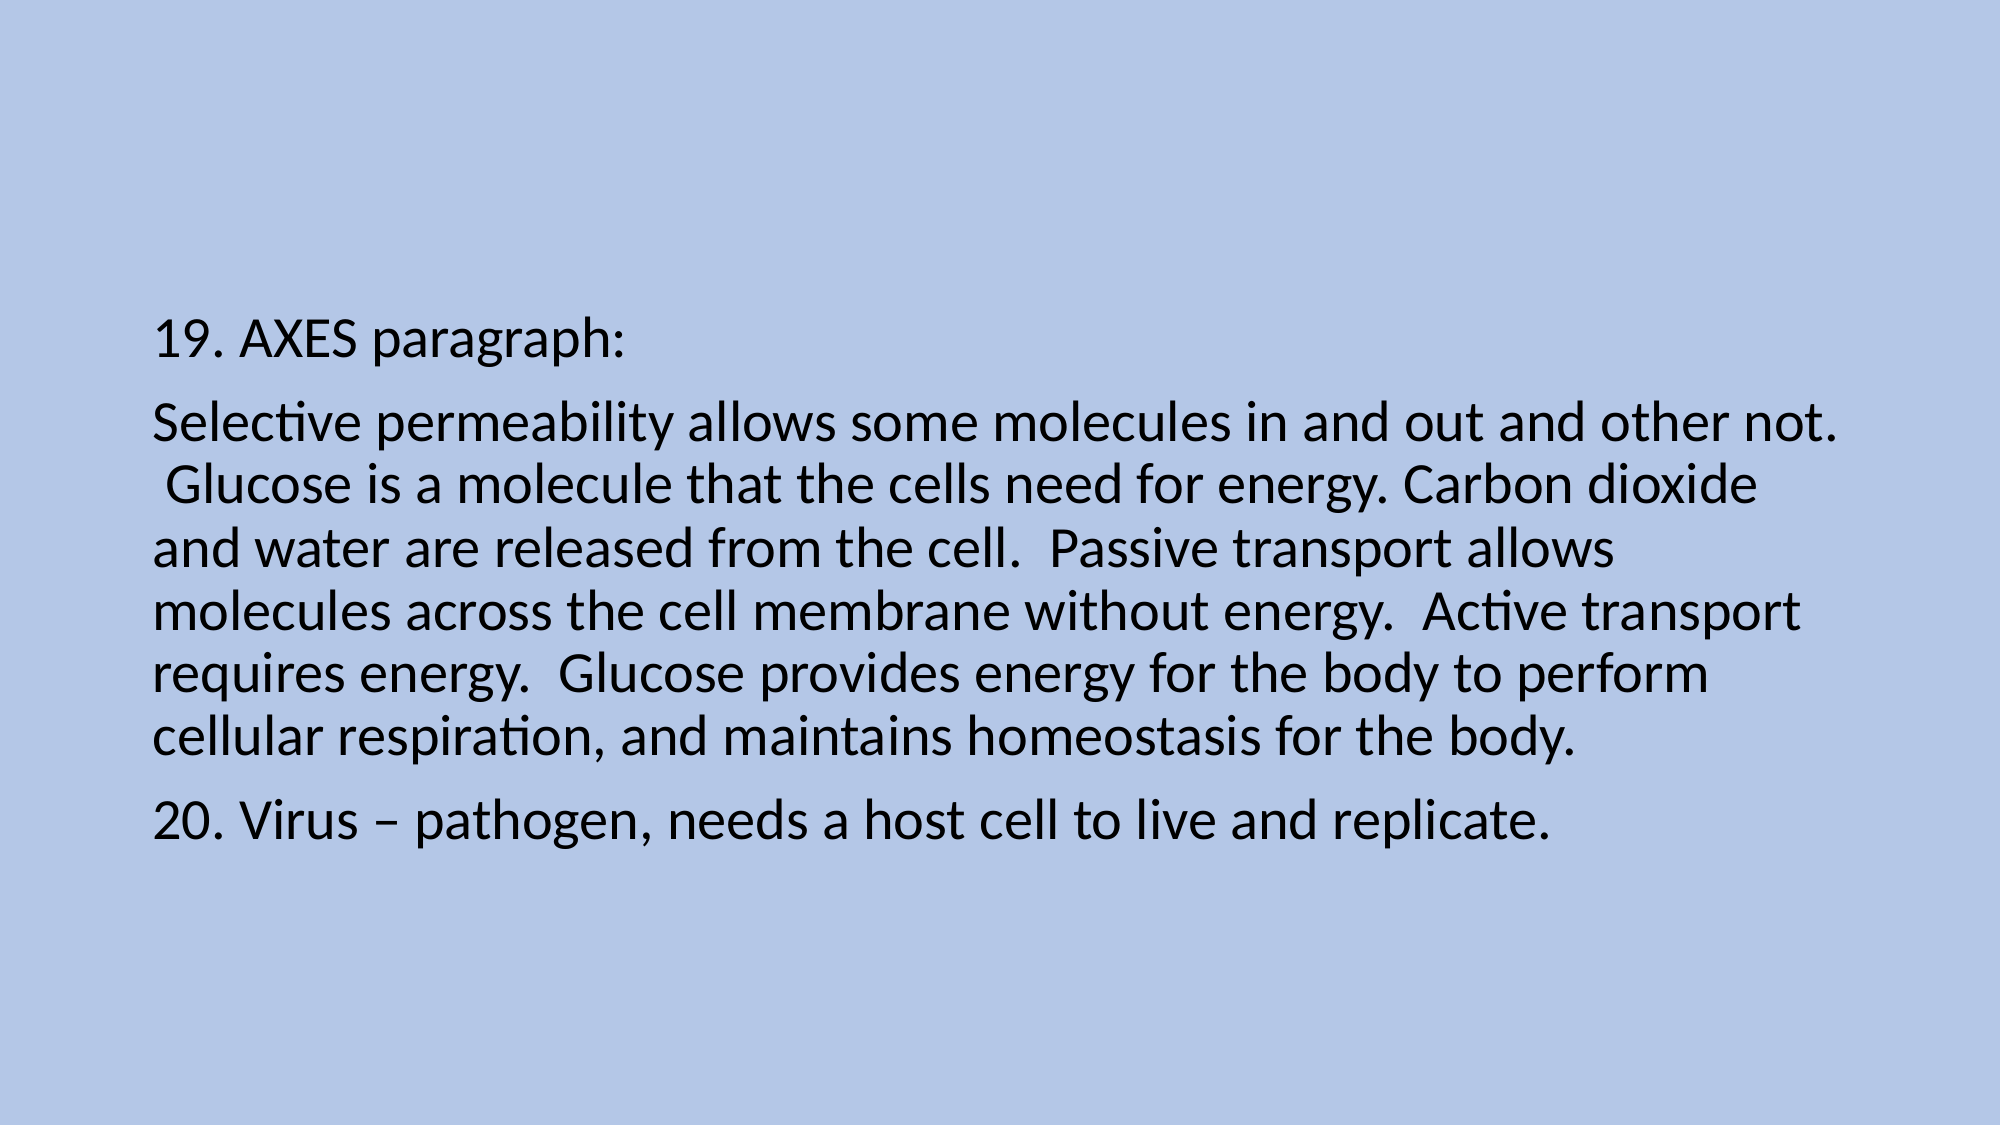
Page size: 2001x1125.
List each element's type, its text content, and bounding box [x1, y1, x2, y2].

list 19. AXES paragraph: Selective permeability allows some molecules in and out and other not. Glucose is a molecule that the cells need for energy. Carbon dioxide and water are released from the cell. Passive transport allows molecules across the cell membrane without energy. Active transport requires energy. Glucose provides energy for the body to perform cellular respiration, and maintains homeostasis for the body. 20. Virus – pathogen, needs a host cell to live and replicate. [137, 299, 1863, 1014]
